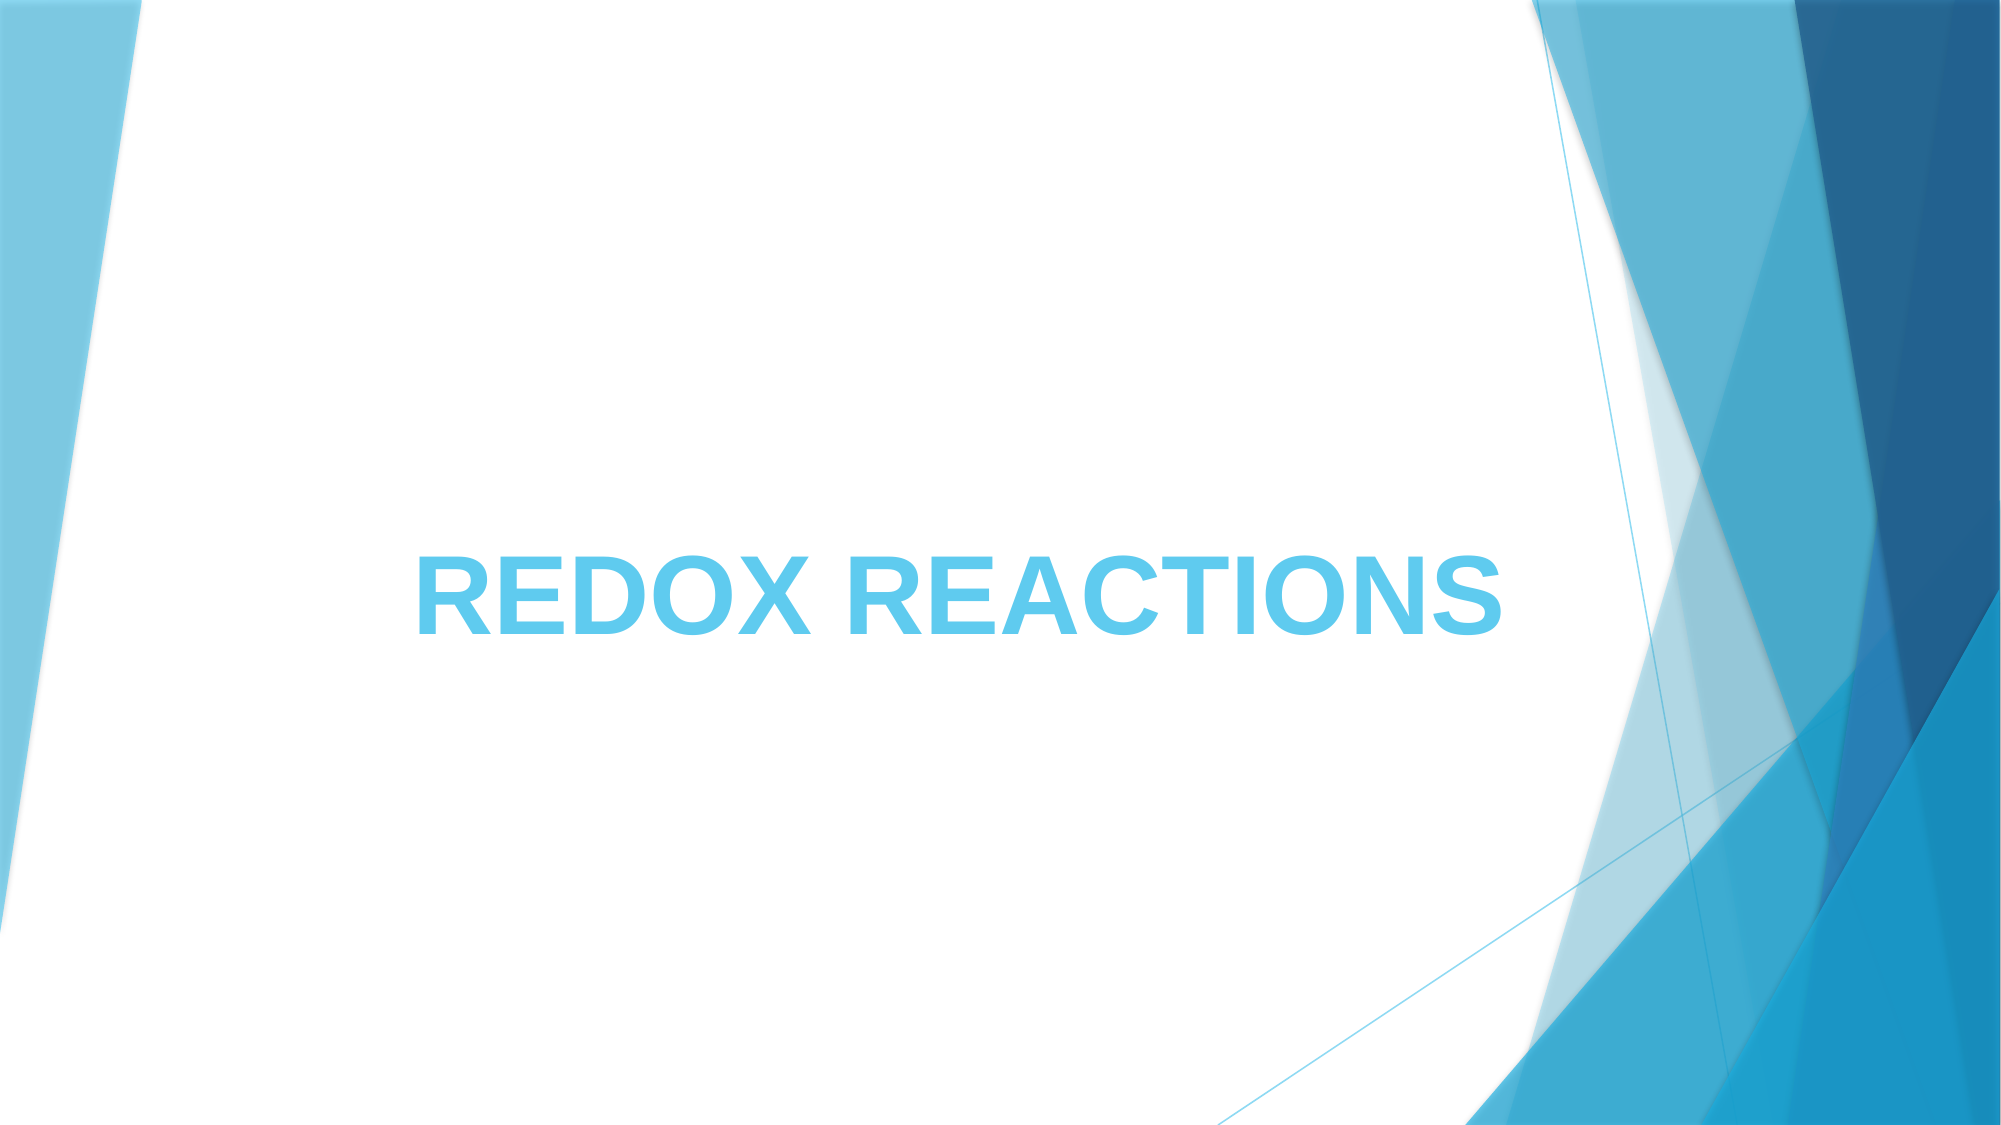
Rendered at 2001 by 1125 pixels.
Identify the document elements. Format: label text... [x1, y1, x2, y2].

title REDOX REACTIONS [247, 394, 1522, 665]
